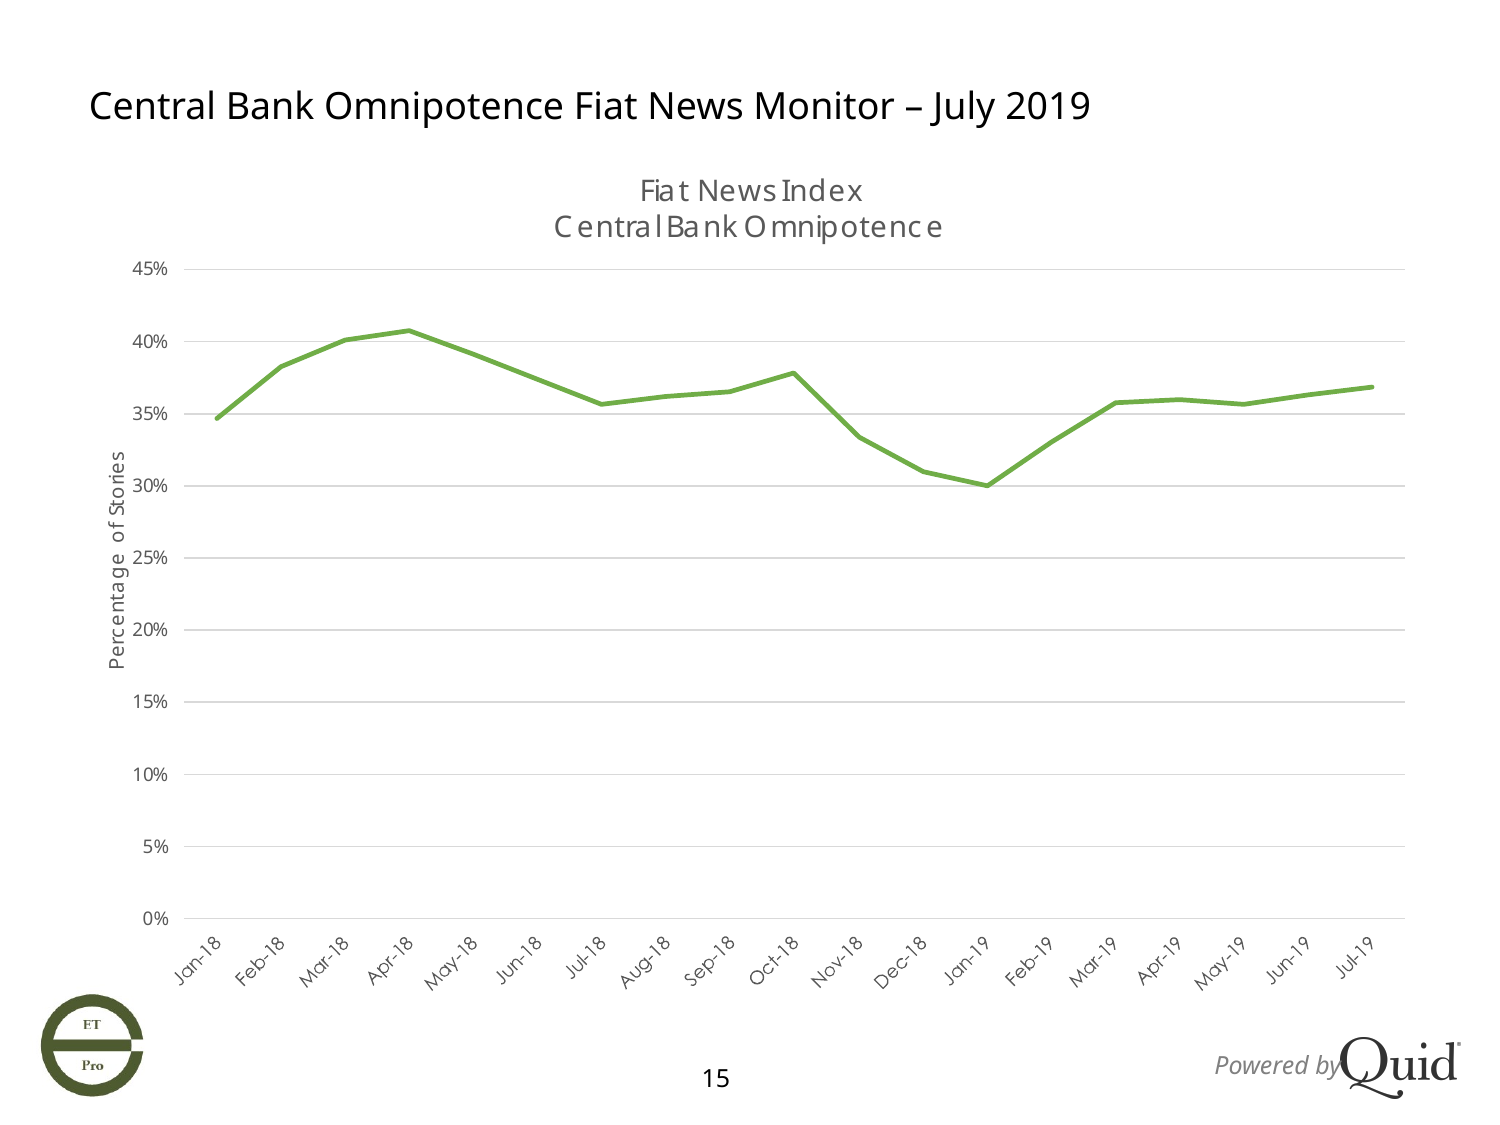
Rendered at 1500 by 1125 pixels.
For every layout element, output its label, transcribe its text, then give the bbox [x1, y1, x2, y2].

picture [30, 155, 1426, 1105]
text_box Central Bank Omnipotence Fiat News Monitor – July 2019 [73, 58, 1368, 155]
picture [1340, 1037, 1461, 1099]
